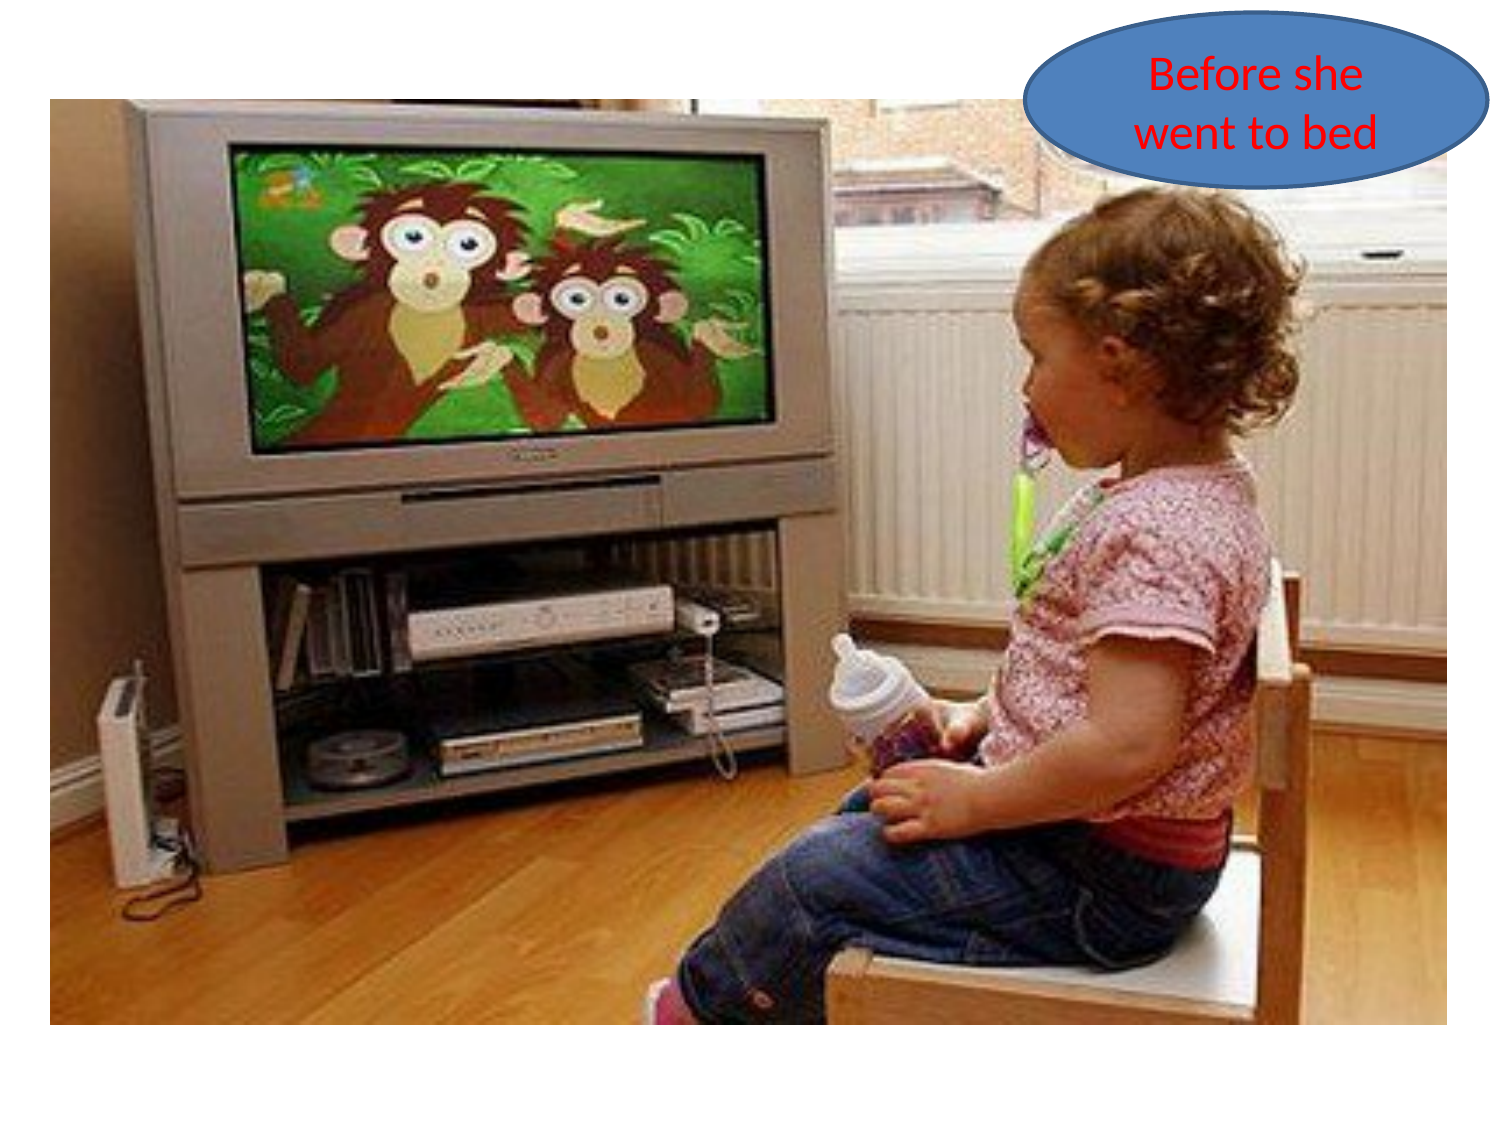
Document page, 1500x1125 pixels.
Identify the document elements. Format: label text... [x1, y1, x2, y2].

picture [49, 99, 1447, 1026]
text_box Before she went to bed [1023, 10, 1490, 150]
